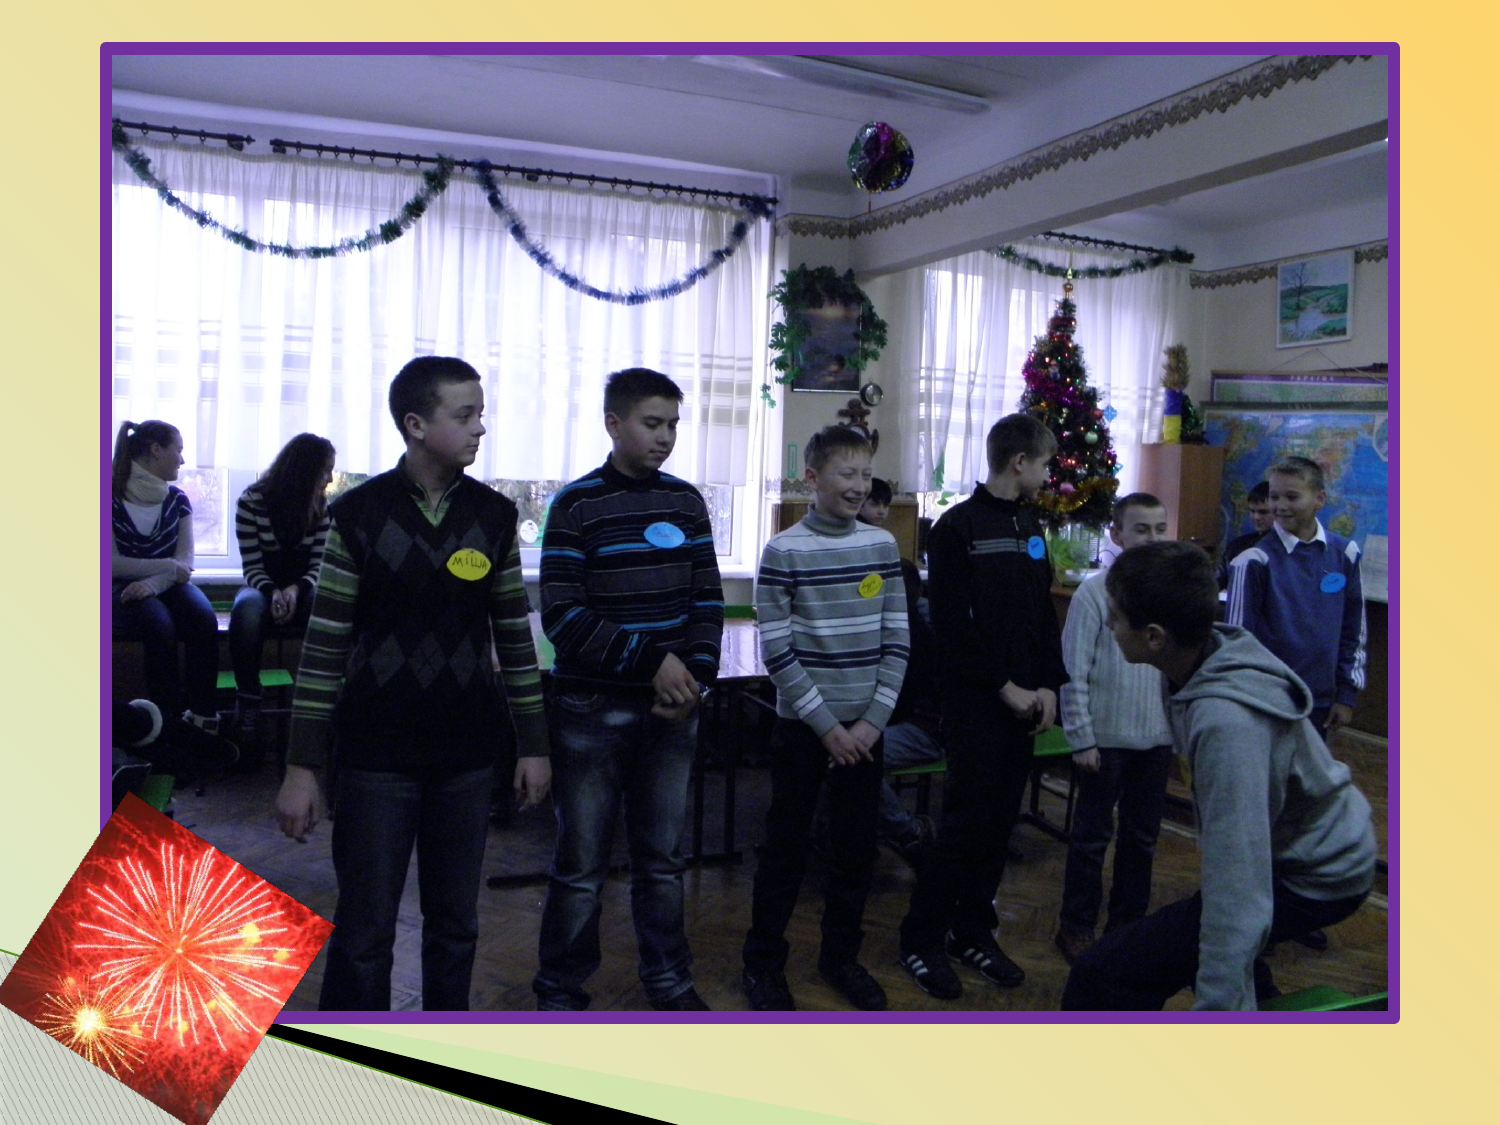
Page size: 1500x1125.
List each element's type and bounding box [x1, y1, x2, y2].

picture [0, 54, 1389, 1125]
